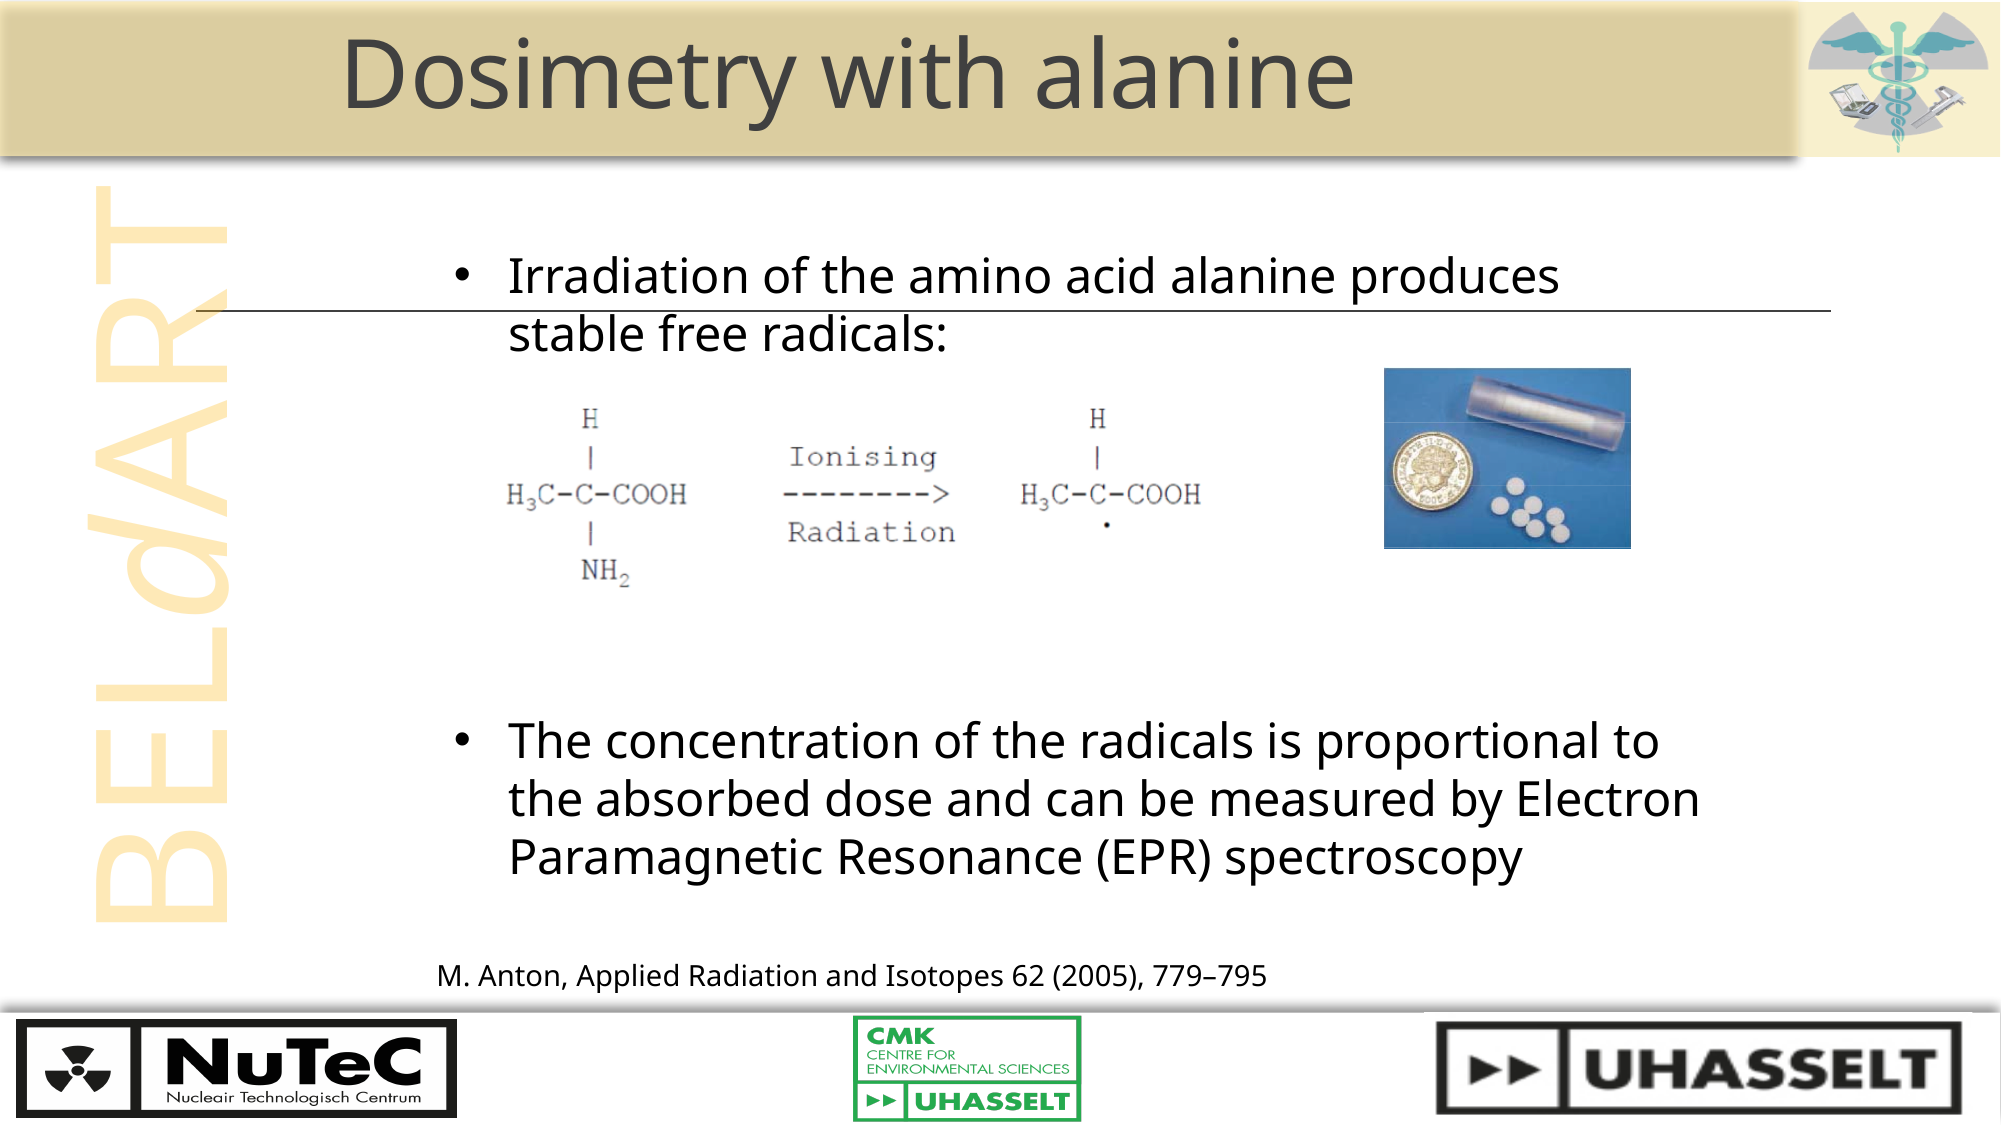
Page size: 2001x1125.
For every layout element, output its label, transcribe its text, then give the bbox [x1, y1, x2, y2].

picture [1384, 366, 1631, 549]
title Dosimetry with alanine [324, 0, 1419, 155]
text_box Irradiation of the amino acid alanine produces stable free radicals: The concentration of the radicals is proportional to the absorbed dose and can be measured by Electron Paramagnetic Resonance (EPR) spectroscopy [438, 237, 1725, 914]
picture [1424, 1012, 1973, 1115]
text_box M. Anton, Applied Radiation and Isotopes 62 (2005), 779–795 [421, 949, 1291, 1000]
picture [16, 1019, 457, 1118]
picture [491, 389, 1226, 606]
